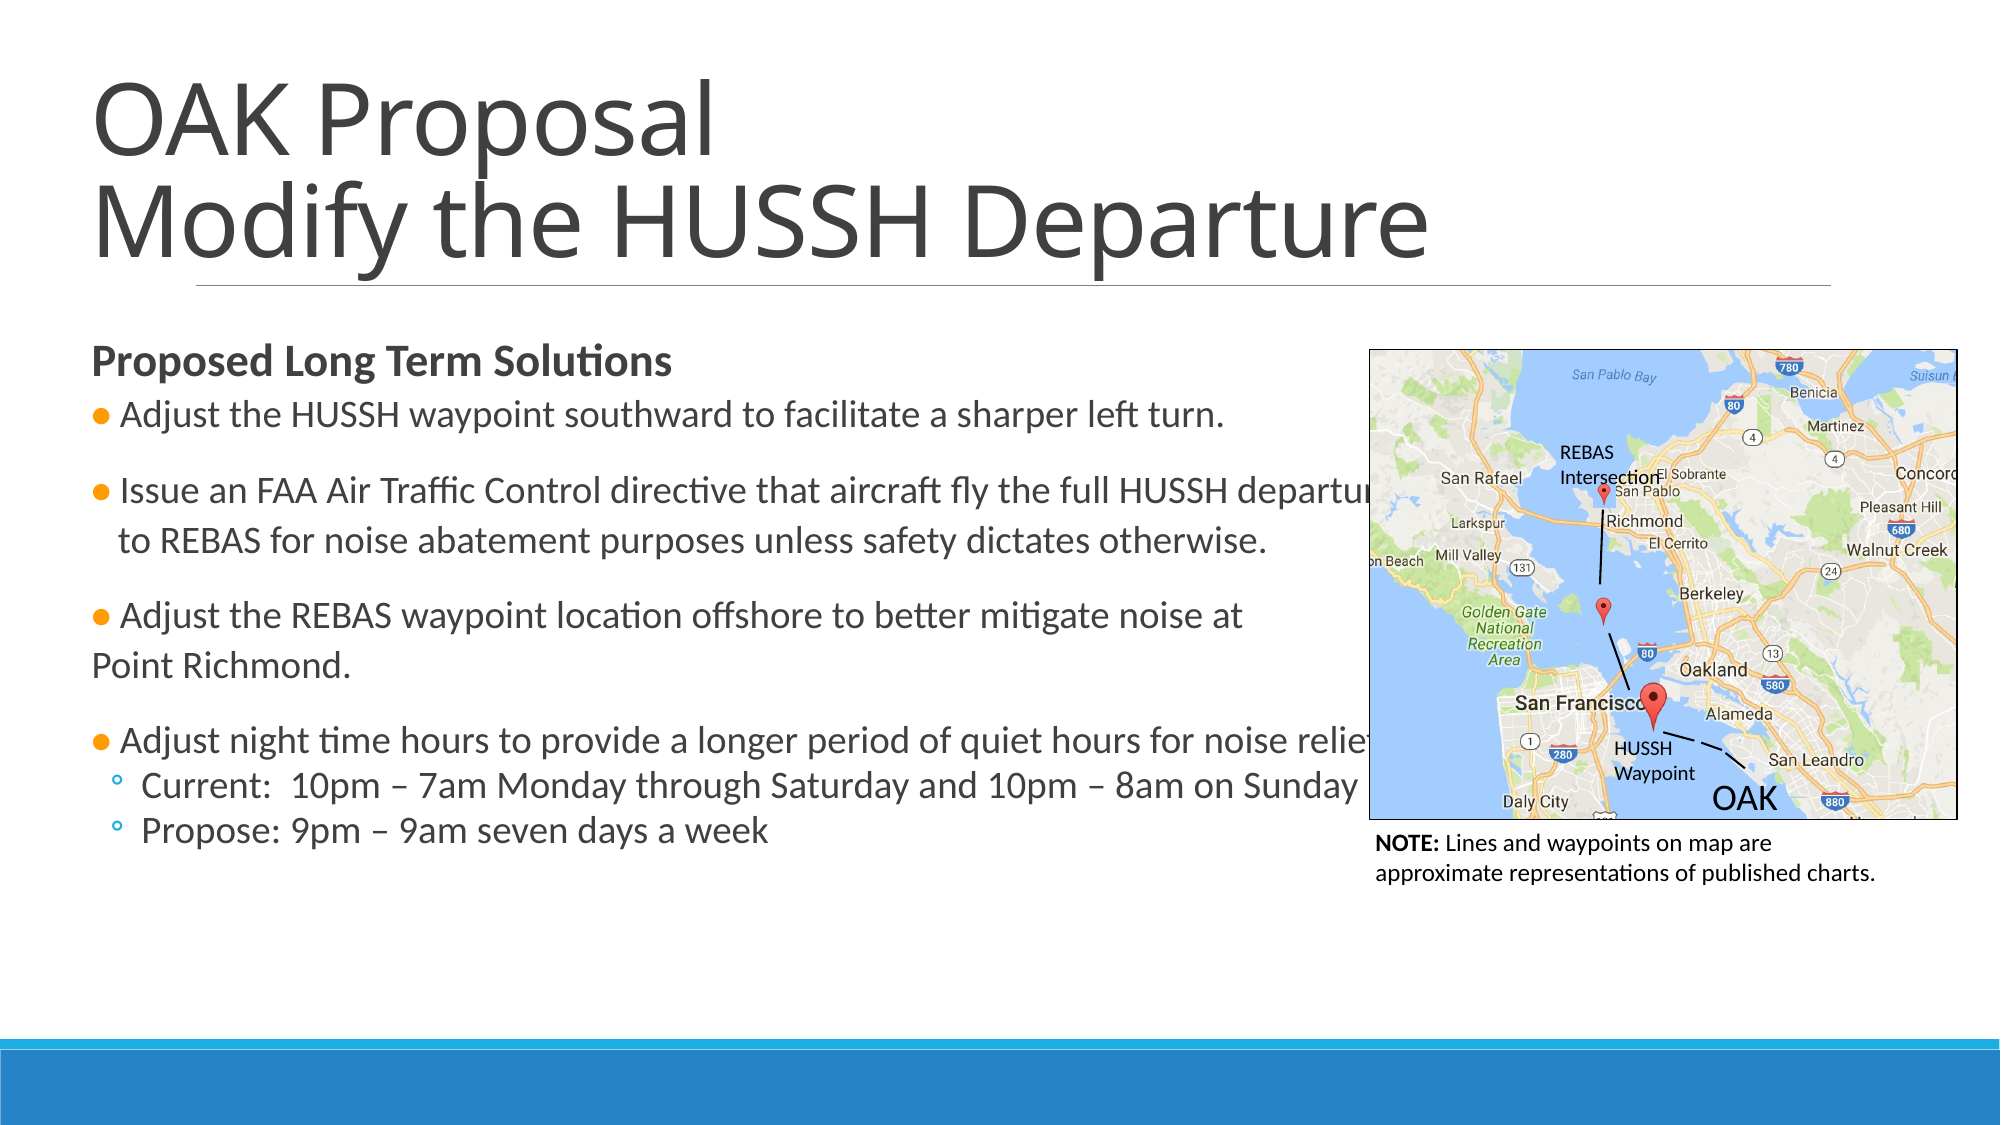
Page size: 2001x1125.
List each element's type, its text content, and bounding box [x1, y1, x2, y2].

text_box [1369, 349, 1957, 820]
title OAK Proposal Modify the HUSSH Departure [75, 47, 1726, 285]
text_box NOTE: Lines and waypoints on map are approximate representations of published charts. [1360, 818, 1911, 894]
list Proposed Long Term Solutions • Adjust the HUSSH waypoint southward to facilitate a sharper left turn. • Issue an FAA Air Traffic Control directive that aircraft fly the full HUSSH departure to REBAS for noise abatement purposes unless safety dictates otherwise. • Adjust the REBAS waypoint location offshore to better mitigate noise at Point Richmond. • Adjust night time hours to provide a longer period of quiet hours for noise relief: Current: 10pm – 7am Monday through Saturday and 10pm – 8am on Sunday Propose: 9pm – 9am seven days a week [76, 329, 1405, 990]
